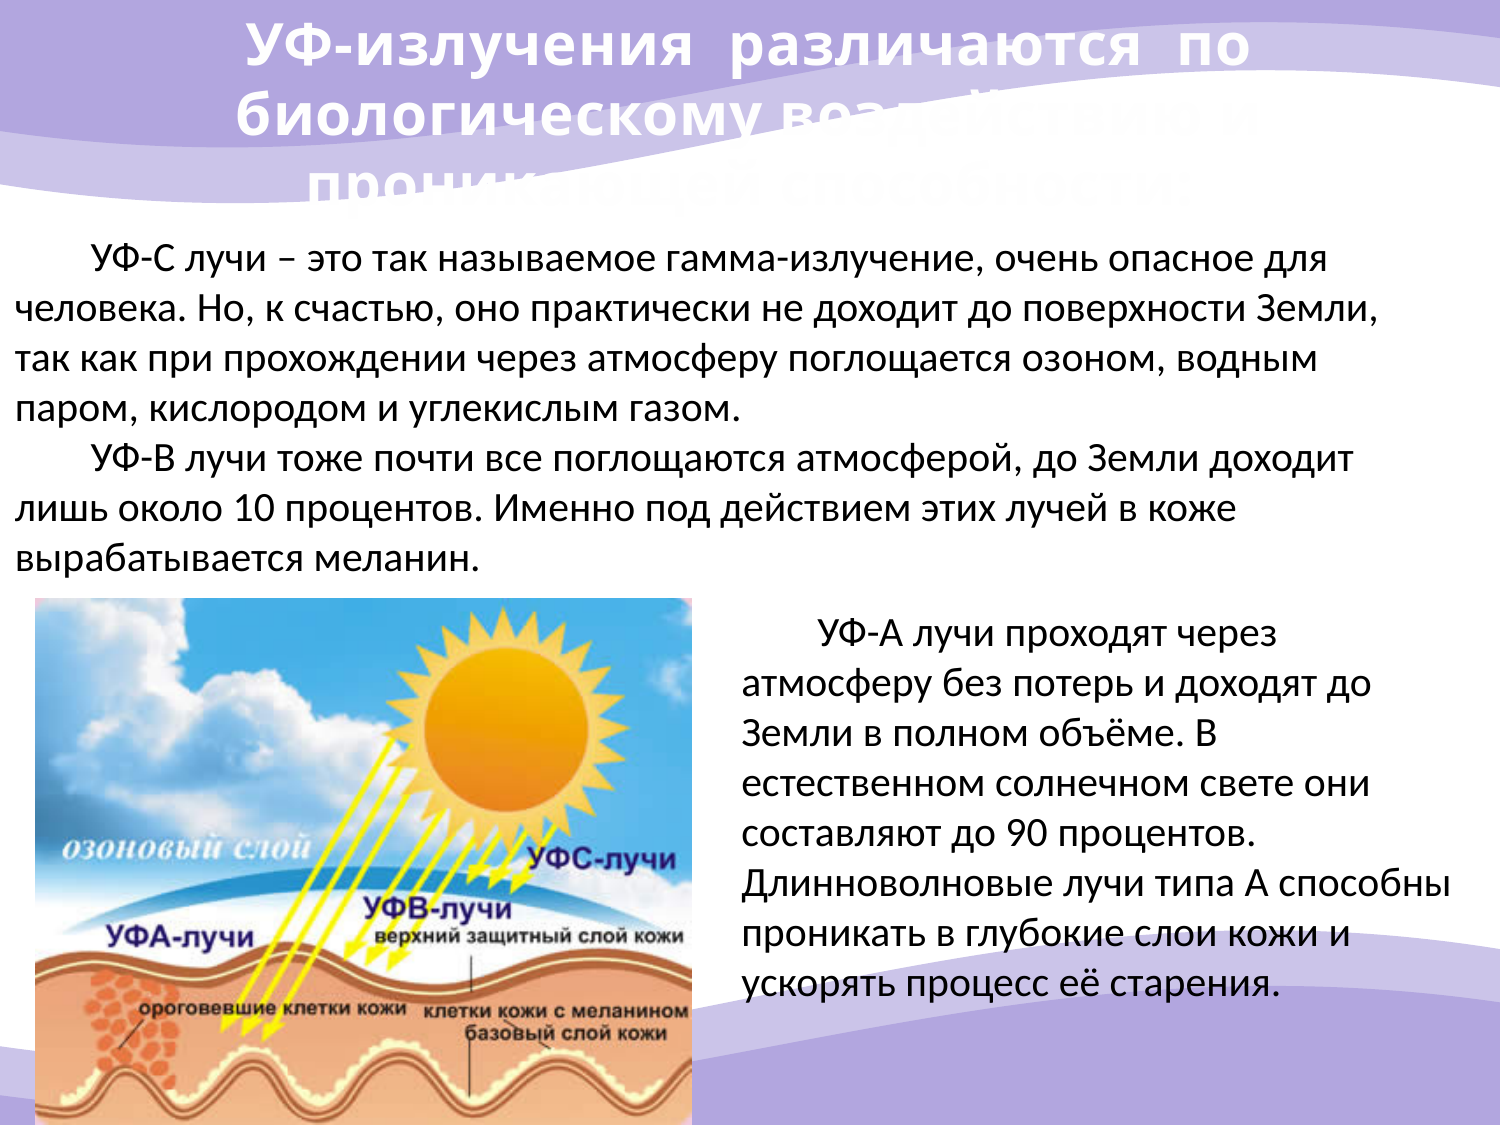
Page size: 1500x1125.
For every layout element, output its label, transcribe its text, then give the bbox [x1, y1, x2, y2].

text_box УФ-излучения различаются по биологическому воздействию и проникающей способности: [0, 0, 1500, 225]
text_box УФ-А лучи проходят через атмосферу без потерь и доходят до Земли в полном объёме. В естественном солнечном свете они составляют до 90 процентов. Длинноволновые лучи типа А способны проникать в глубокие слои кожи и ускорять процесс её старения. [726, 597, 1477, 1013]
text_box УФ-С лучи – это так называемое гамма-излучение, очень опасное для человека. Но, к счастью, оно практически не доходит до поверхности Земли, так как при прохождении через атмосферу поглощается озоном, водным паром, кислородом и углекислым газом. УФ-В лучи тоже почти все поглощаются атмосферой, до Земли доходит лишь около 10 процентов. Именно под действием этих лучей в коже вырабатывается меланин. [0, 225, 1442, 688]
picture [34, 598, 692, 1125]
